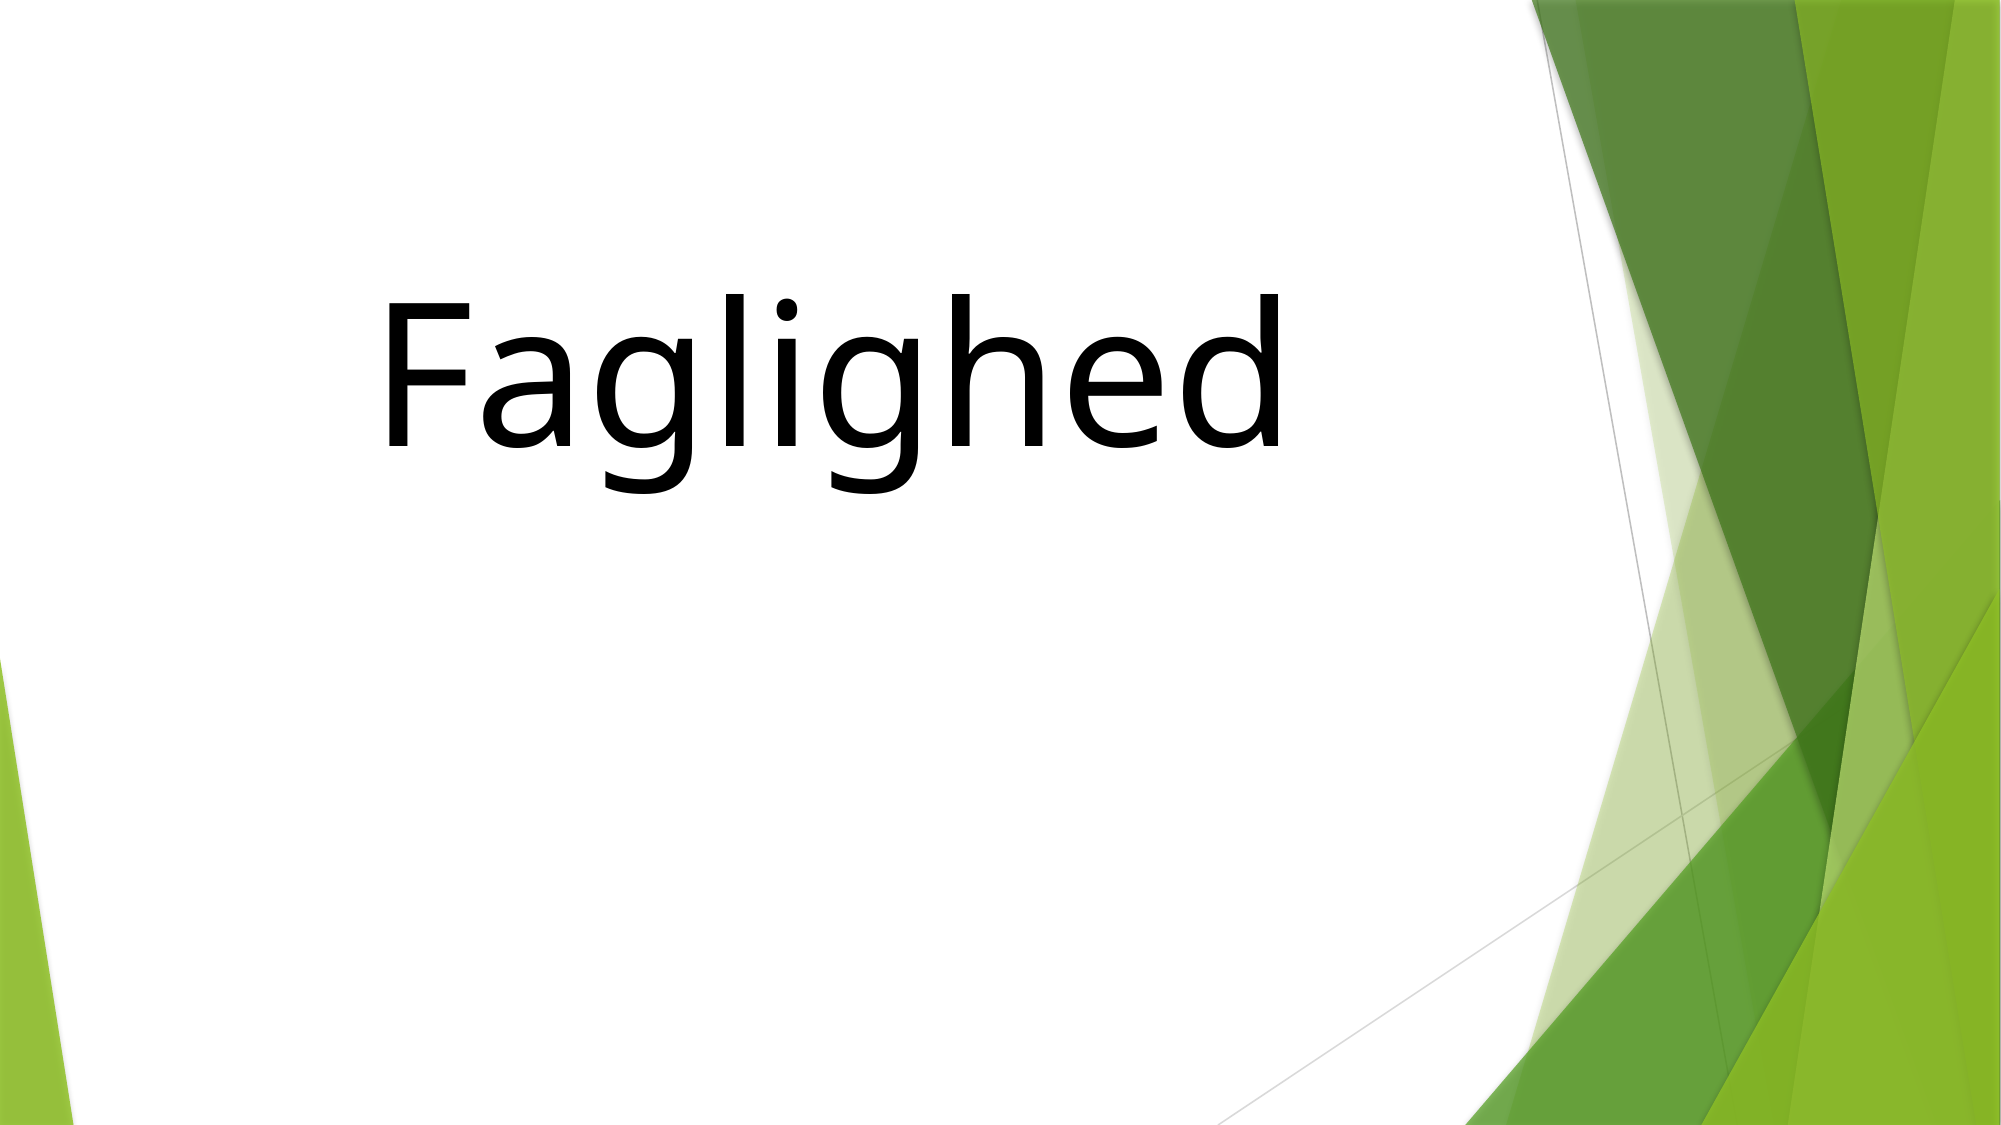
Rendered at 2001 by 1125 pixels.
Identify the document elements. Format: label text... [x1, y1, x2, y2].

title Faglighed [127, 239, 1538, 456]
